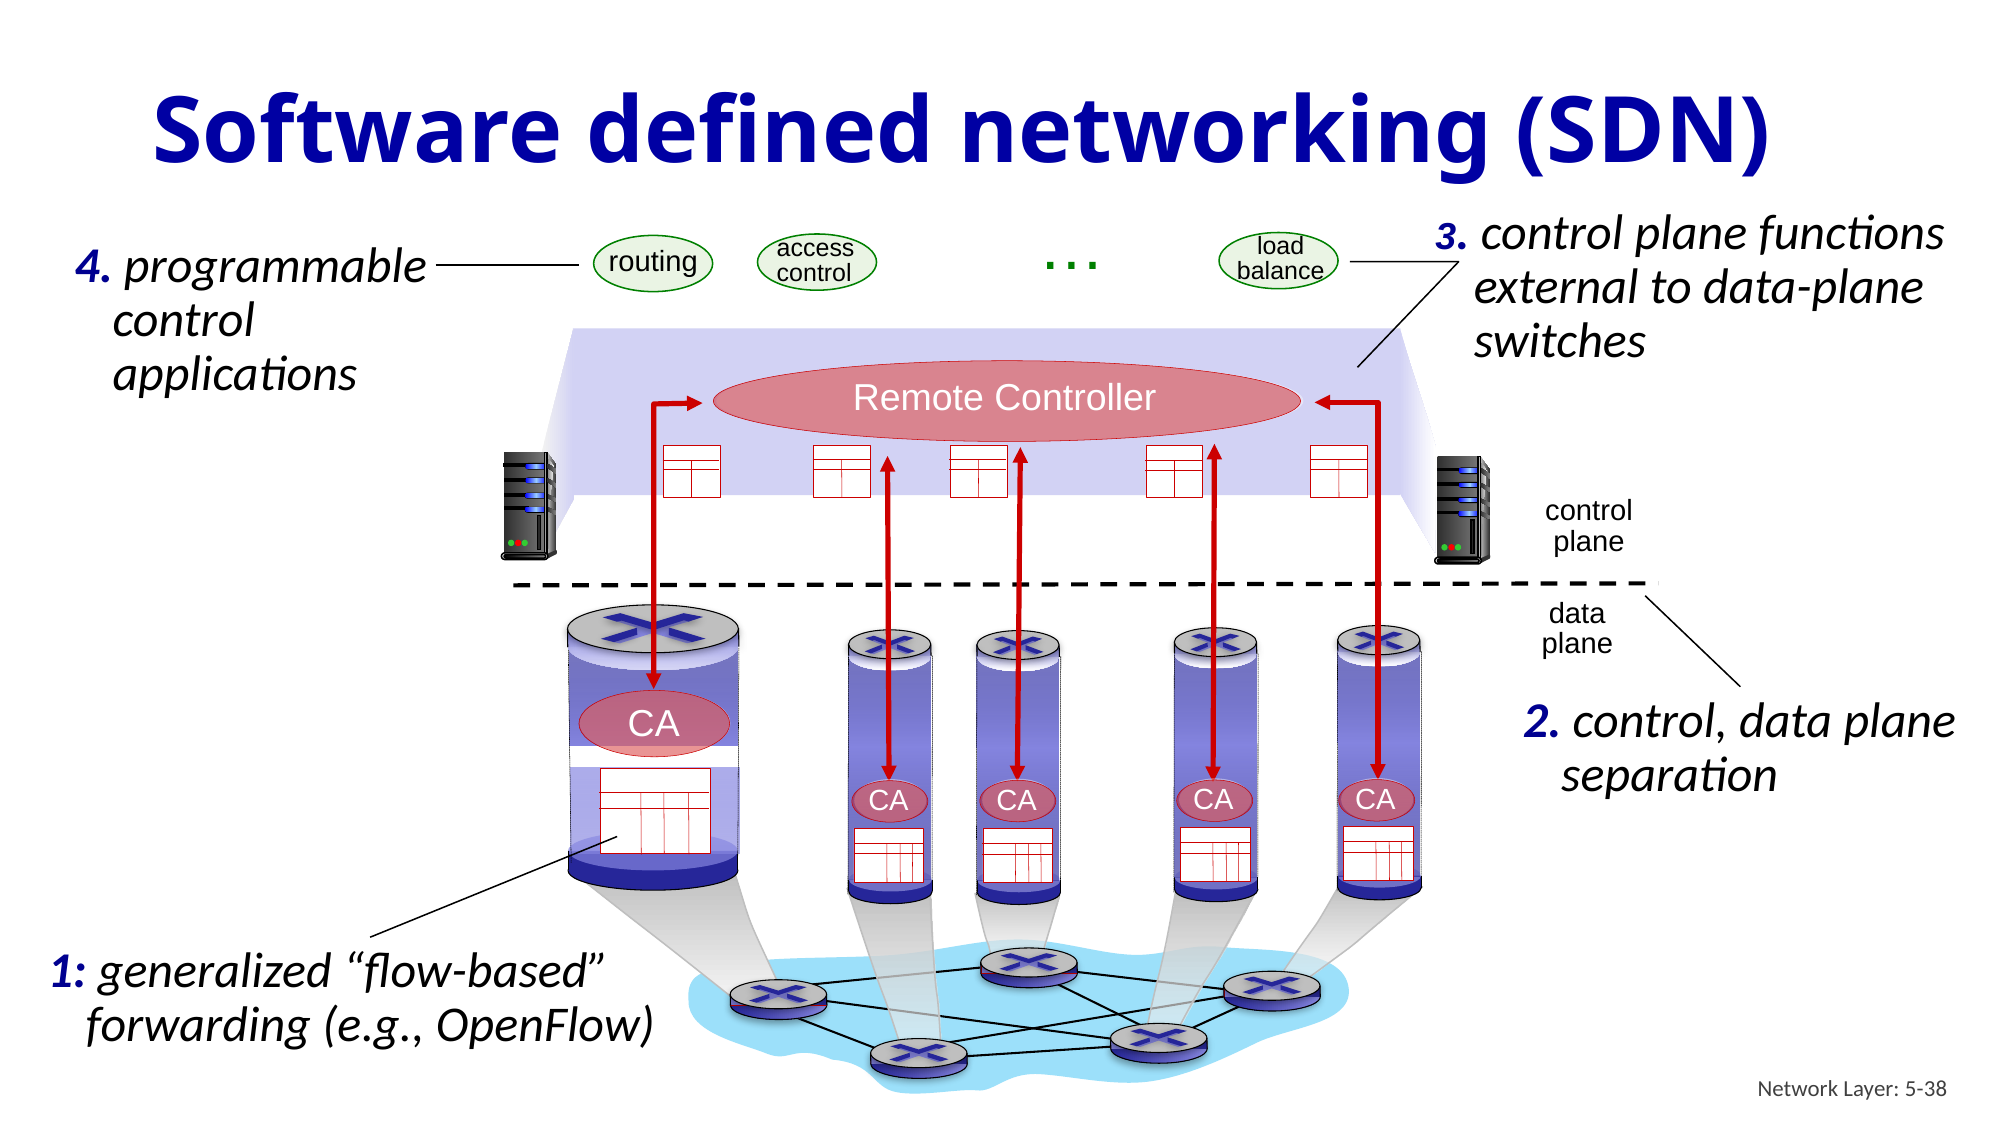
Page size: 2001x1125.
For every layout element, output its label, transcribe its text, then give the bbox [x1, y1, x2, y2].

text_box access control [761, 228, 895, 295]
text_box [1508, 595, 1973, 811]
text_box [757, 252, 761, 272]
text_box … [1023, 195, 1120, 290]
title Software defined networking (SDN) [137, 59, 1863, 207]
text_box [1357, 262, 1459, 368]
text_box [32, 836, 708, 1062]
text_box load balance [1214, 226, 1348, 293]
slide_number Network Layer: 5-38 [1512, 1056, 1963, 1117]
text_box routing [593, 234, 714, 285]
text_box [614, 285, 692, 292]
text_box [501, 327, 1659, 1094]
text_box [59, 231, 580, 411]
text_box 3. control plane functions external to data-plane switches [1420, 199, 1967, 376]
